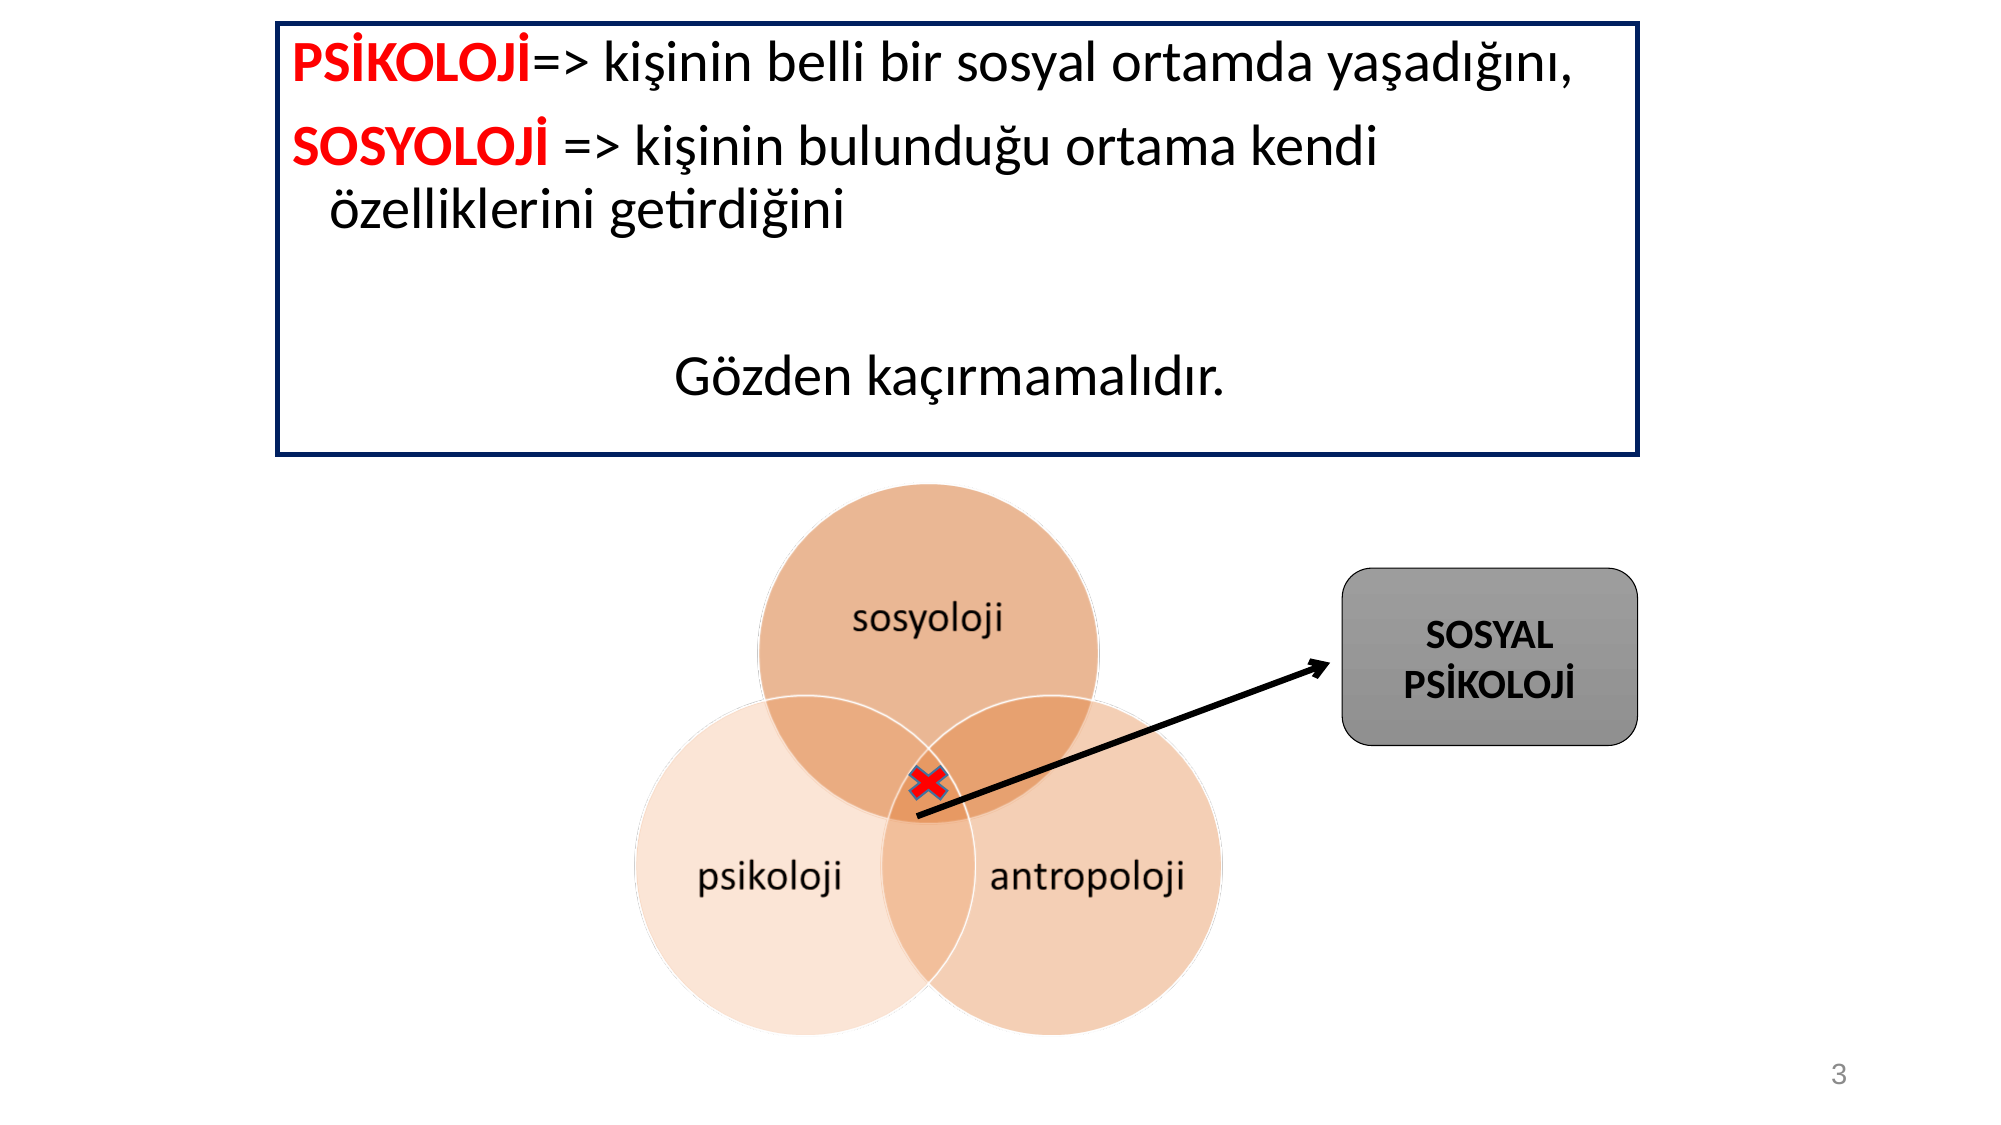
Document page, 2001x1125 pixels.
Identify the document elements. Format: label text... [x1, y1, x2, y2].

slide_number 3 [1412, 1042, 1863, 1103]
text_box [916, 662, 1331, 817]
picture [219, 475, 1638, 1043]
list PSİKOLOJİ=> kişinin belli bir sosyal ortamda yaşadığını, SOSYOLOJİ => kişinin bulunduğu ortama kendi özelliklerini getirdiğini Gözden kaçırmamalıdır. [277, 23, 1638, 455]
